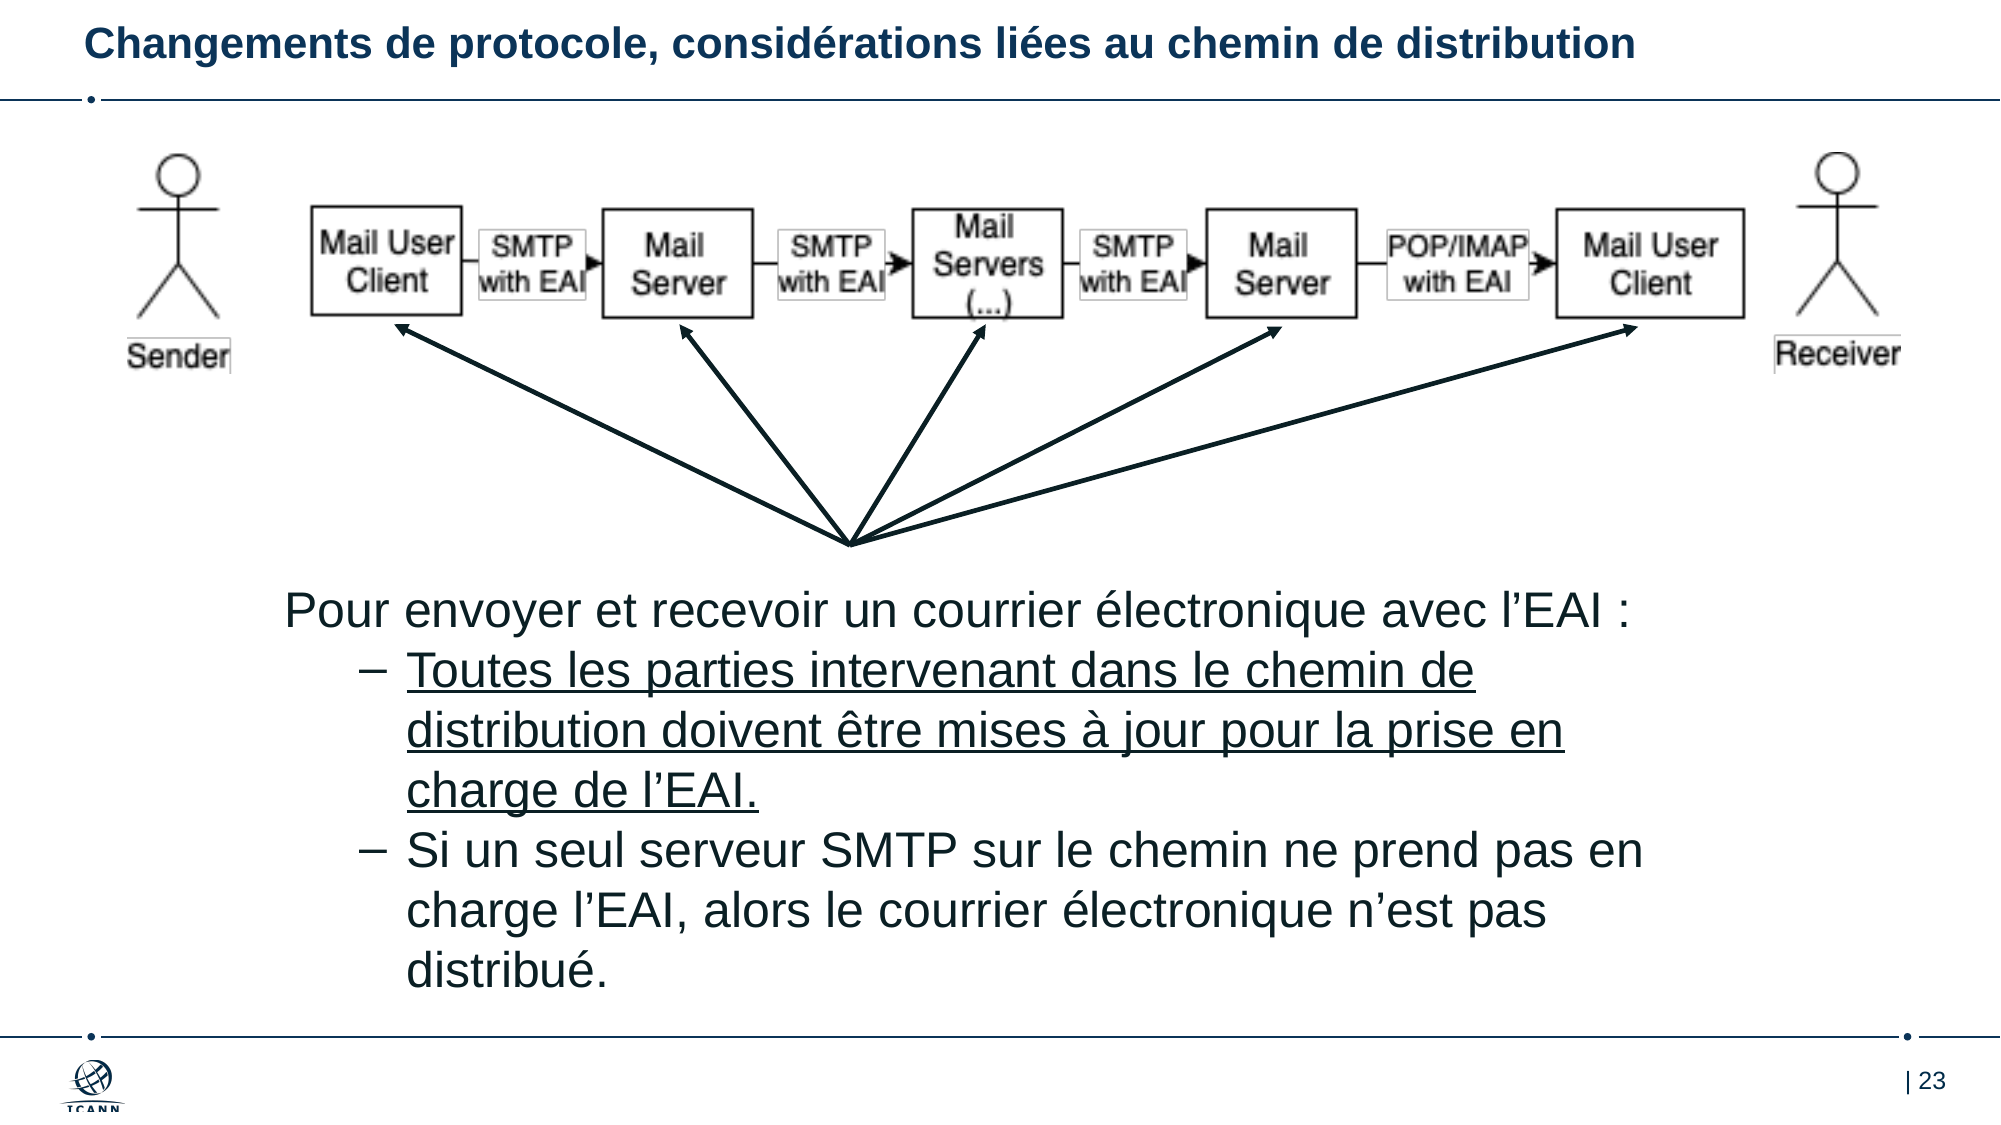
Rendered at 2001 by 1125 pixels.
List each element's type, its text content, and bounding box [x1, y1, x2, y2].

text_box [679, 324, 846, 546]
text_box Pour envoyer et recevoir un courrier électronique avec l’EAI : Toutes les parties intervenant dans le chemin de distribution doivent être mises à jour pour la prise en charge de l’EAI. Si un seul serveur SMTP sur le chemin ne prend pas en charge l’EAI, alors le courrier électronique n’est pas distribué. [269, 562, 1668, 973]
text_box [849, 326, 1639, 546]
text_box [393, 324, 677, 546]
picture [127, 151, 1901, 374]
picture [59, 1060, 125, 1112]
title Changements de protocole, considérations liées au chemin de distribution [68, 7, 1842, 82]
